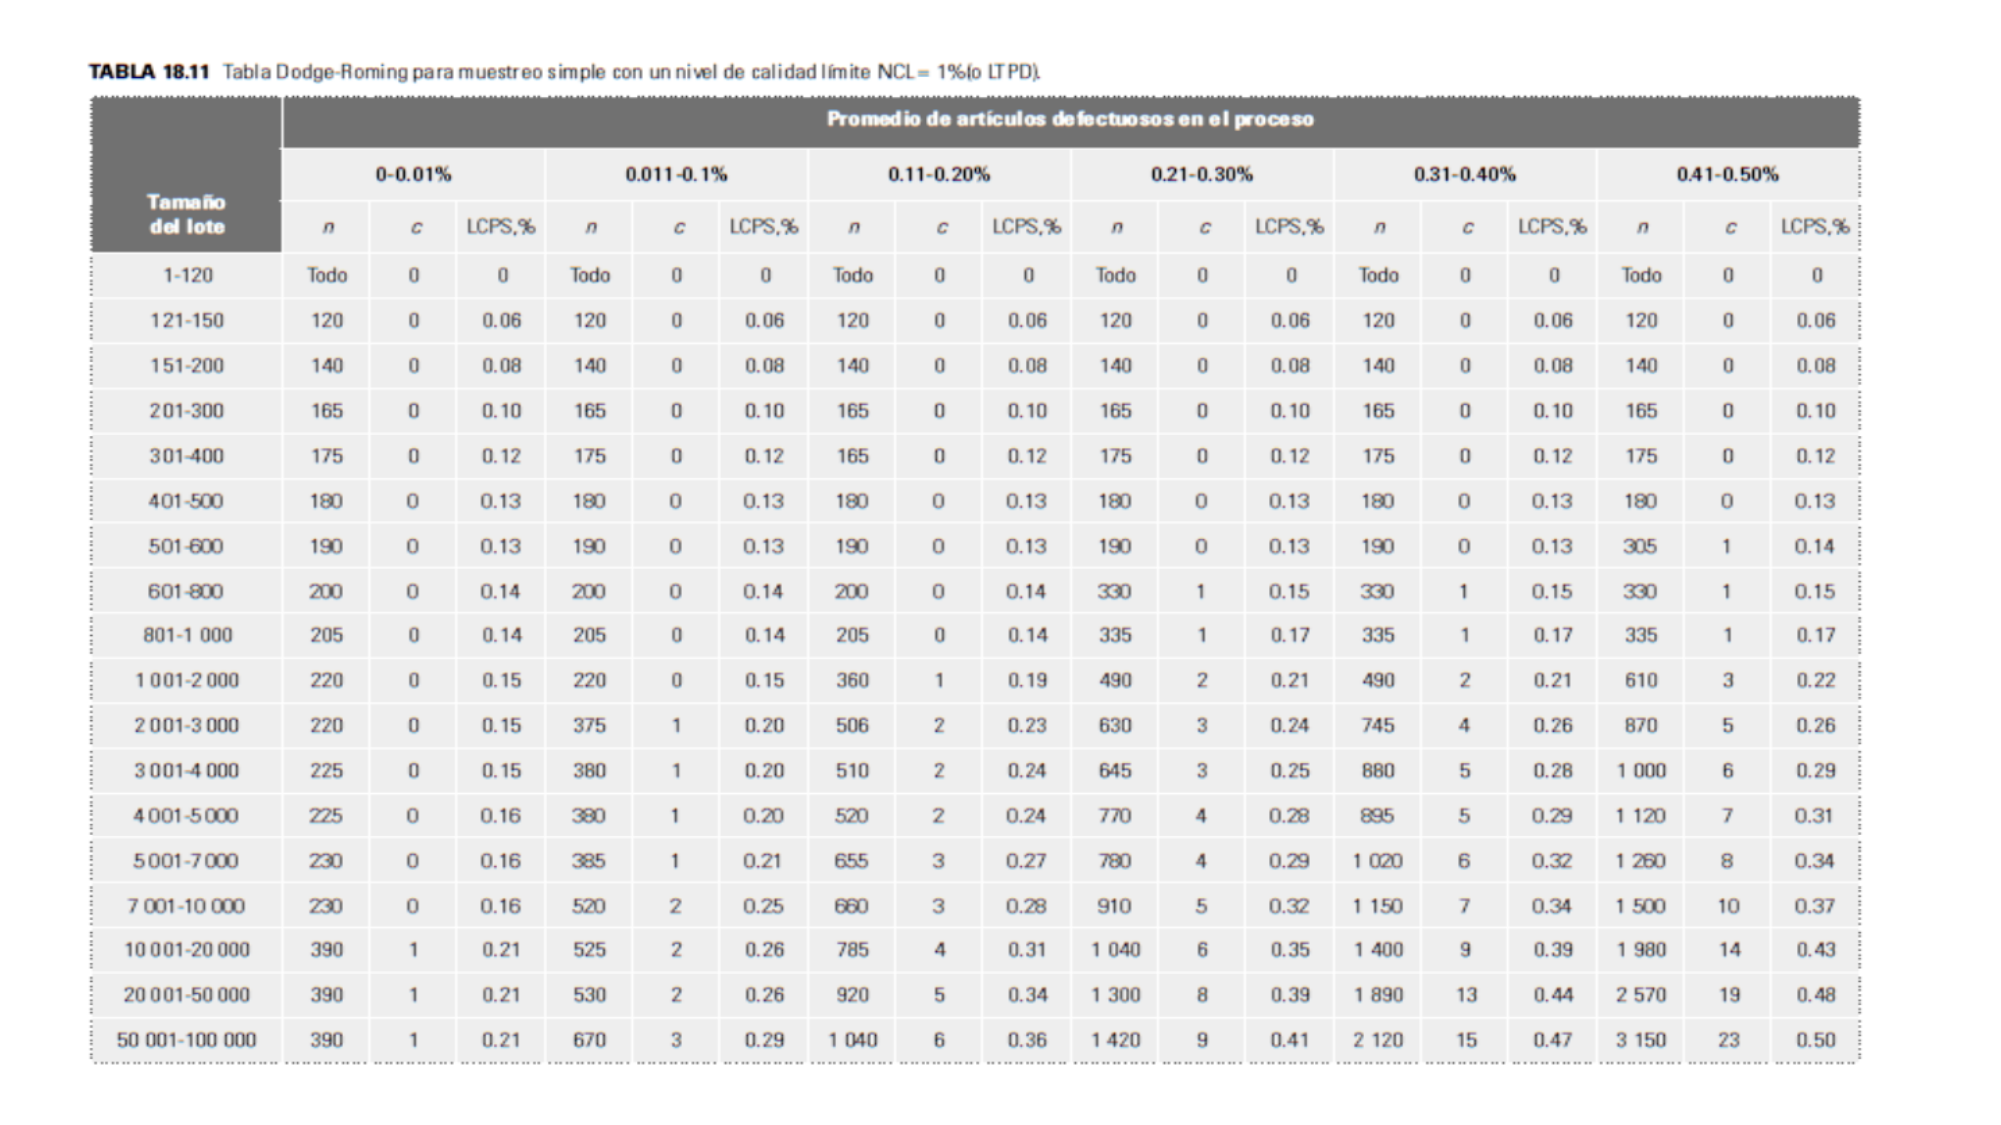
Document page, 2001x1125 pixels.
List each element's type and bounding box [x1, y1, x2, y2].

picture [84, 0, 1867, 1125]
